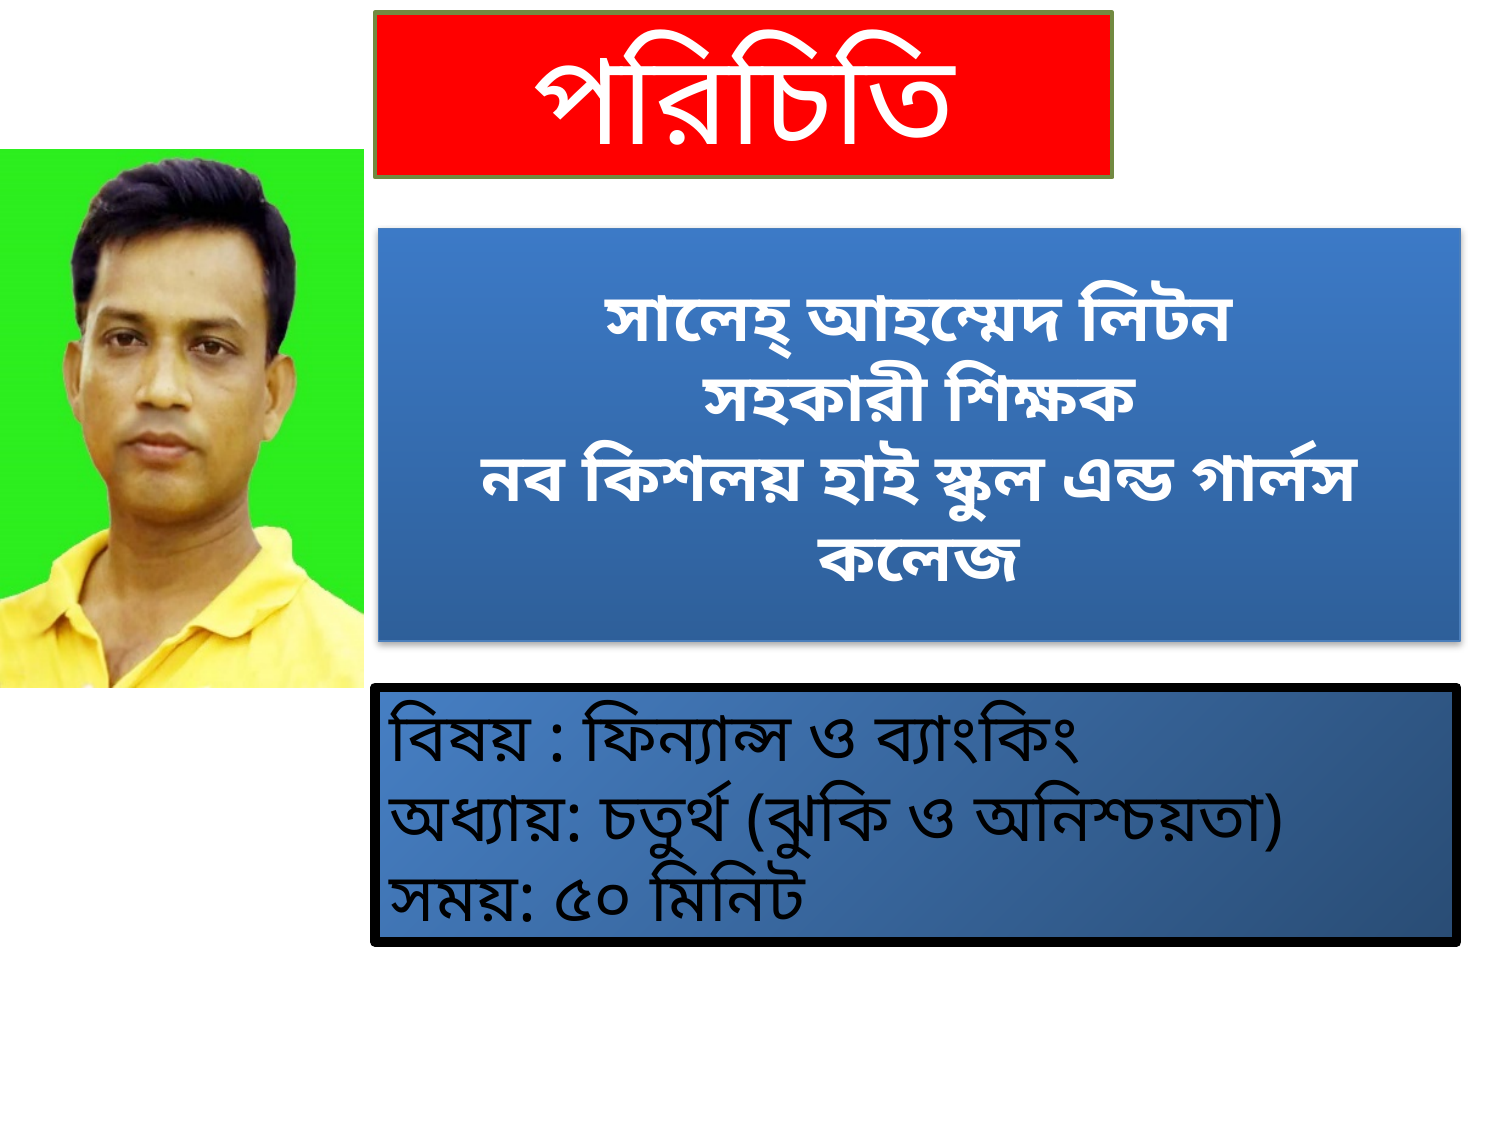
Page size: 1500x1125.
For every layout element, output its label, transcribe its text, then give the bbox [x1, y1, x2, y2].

text_box সালেহ্ আহম্মেদ লিটন সহকারী শিক্ষক নব কিশলয় হাই স্কুল এন্ড গার্লস কলেজ [378, 228, 1461, 642]
text_box বিষয় : ফিন্যান্স ও ব্যাংকিং অধ্যায়: চতুর্থ (ঝুকি ও অনিশ্চয়তা) সময়: ৫০ মিনিট [375, 687, 1457, 943]
text_box পরিচিতি [373, 10, 1114, 179]
picture [0, 149, 364, 688]
